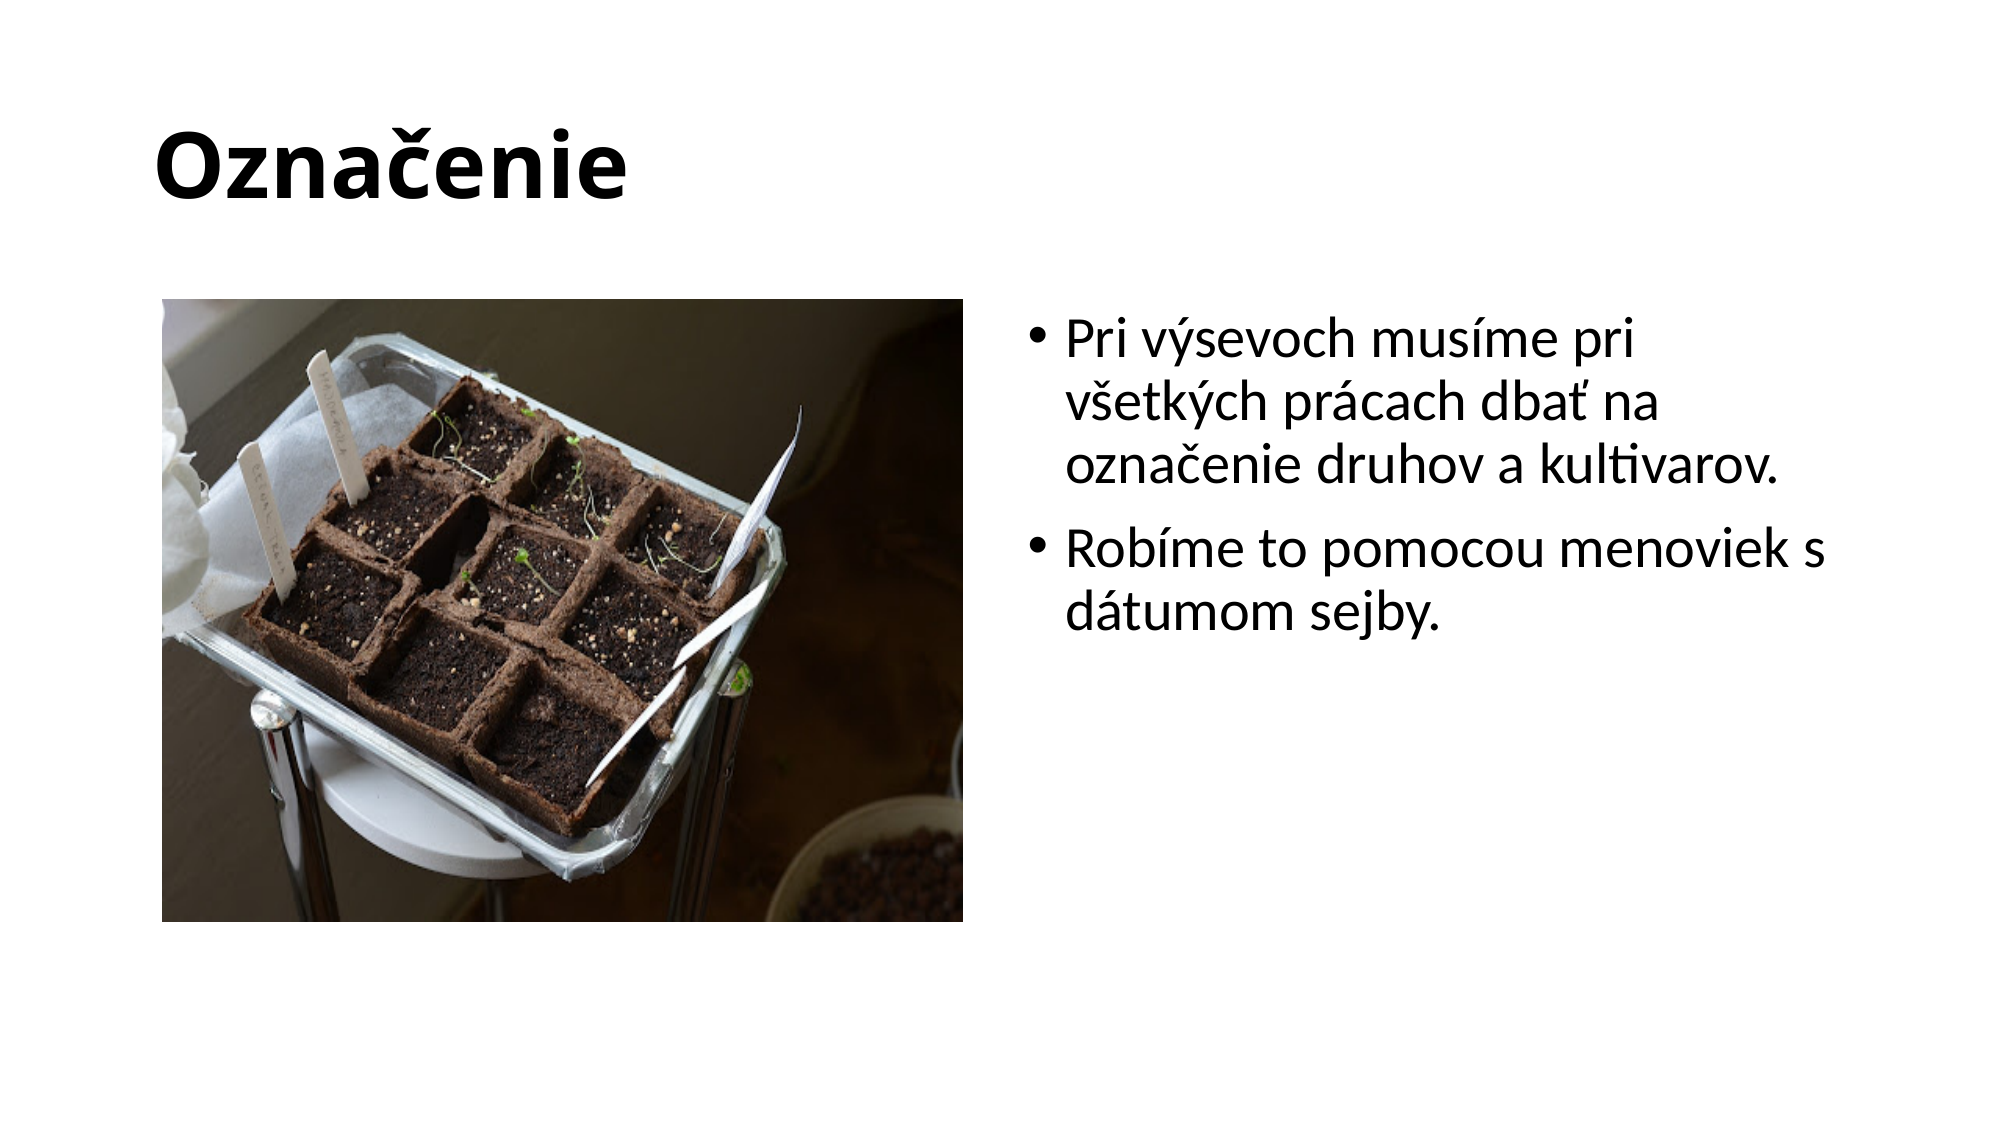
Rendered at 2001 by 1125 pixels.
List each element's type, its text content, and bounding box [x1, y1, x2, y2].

list Pri výsevoch musíme pri všetkých prácach dbať na označenie druhov a kultivarov. Robíme to pomocou menoviek s dátumom sejby. [1012, 299, 1863, 1014]
title Označenie [137, 59, 1863, 278]
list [162, 299, 963, 922]
